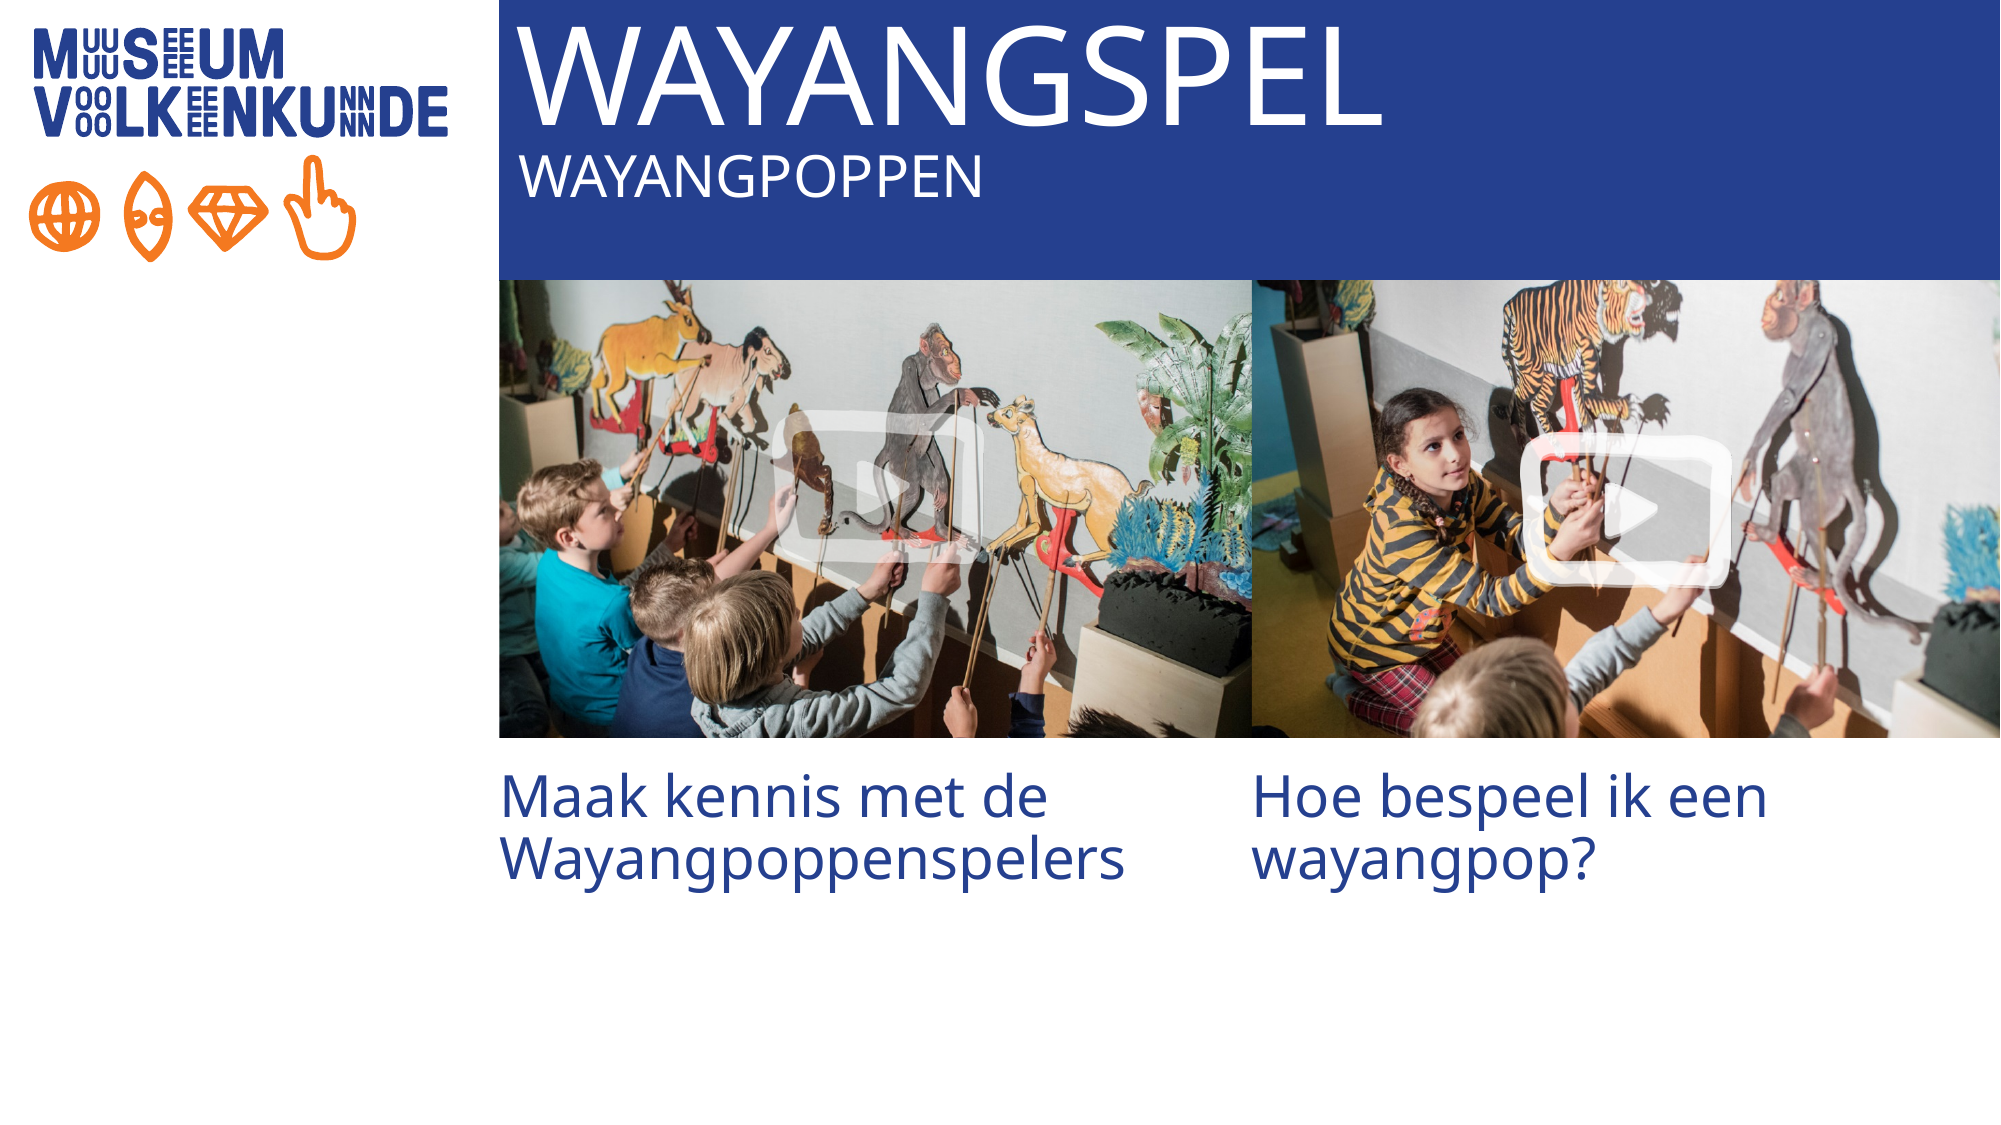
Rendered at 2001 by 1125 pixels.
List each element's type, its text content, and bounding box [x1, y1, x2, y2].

picture [499, 280, 2000, 738]
list Maak kennis met de Wayangpoppenspelers [499, 738, 1251, 914]
list Wayangpoppen [504, 140, 1985, 272]
list Wayangspel [500, 30, 1985, 140]
list Hoe bespeel ik een wayangpop? [1251, 738, 2000, 914]
